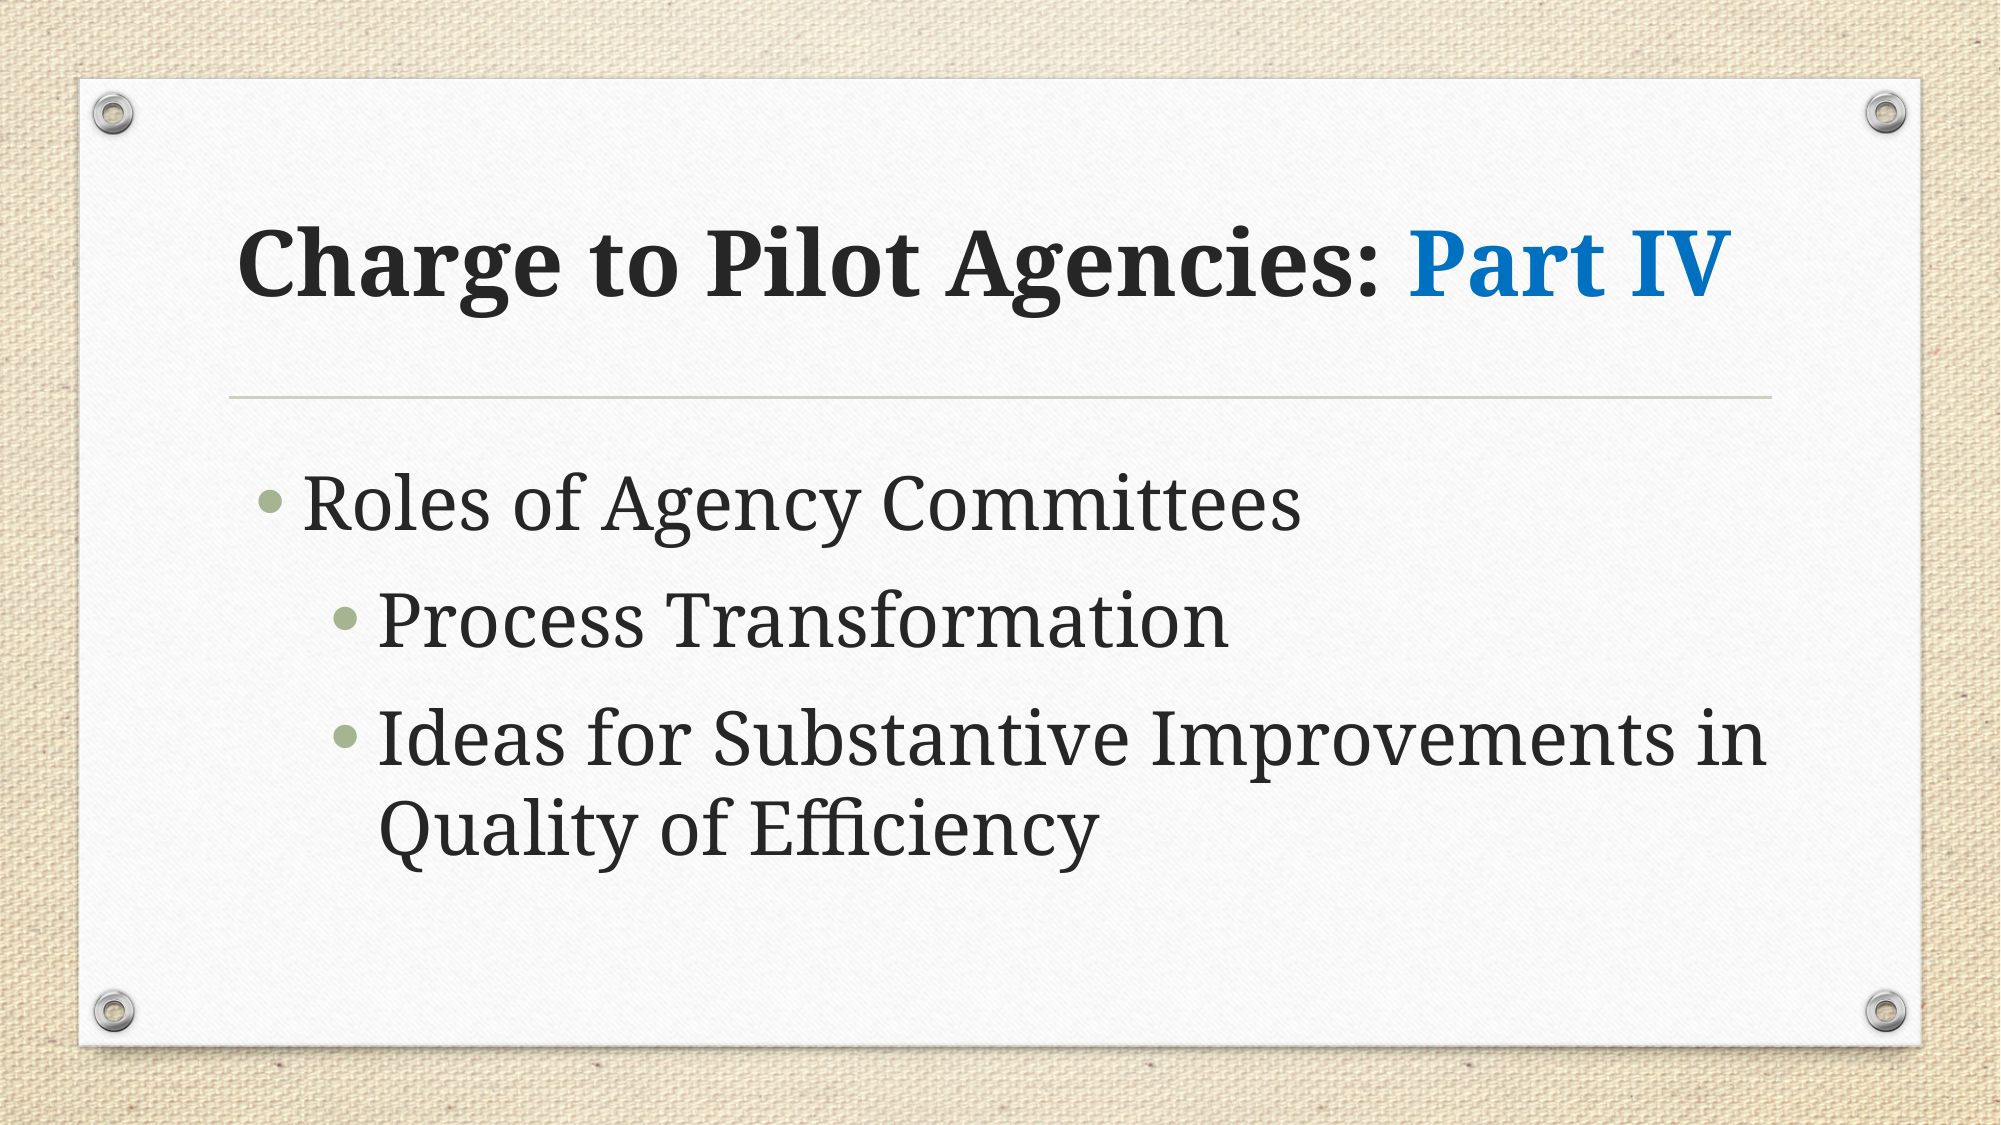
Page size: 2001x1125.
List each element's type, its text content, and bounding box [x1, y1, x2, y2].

picture [0, 0, 2001, 1125]
list Roles of Agency Committees Process Transformation Ideas for Substantive Improvements in Quality of Efficiency [240, 447, 1816, 992]
text_box Charge to Pilot Agencies: Part IV [153, 152, 1838, 367]
